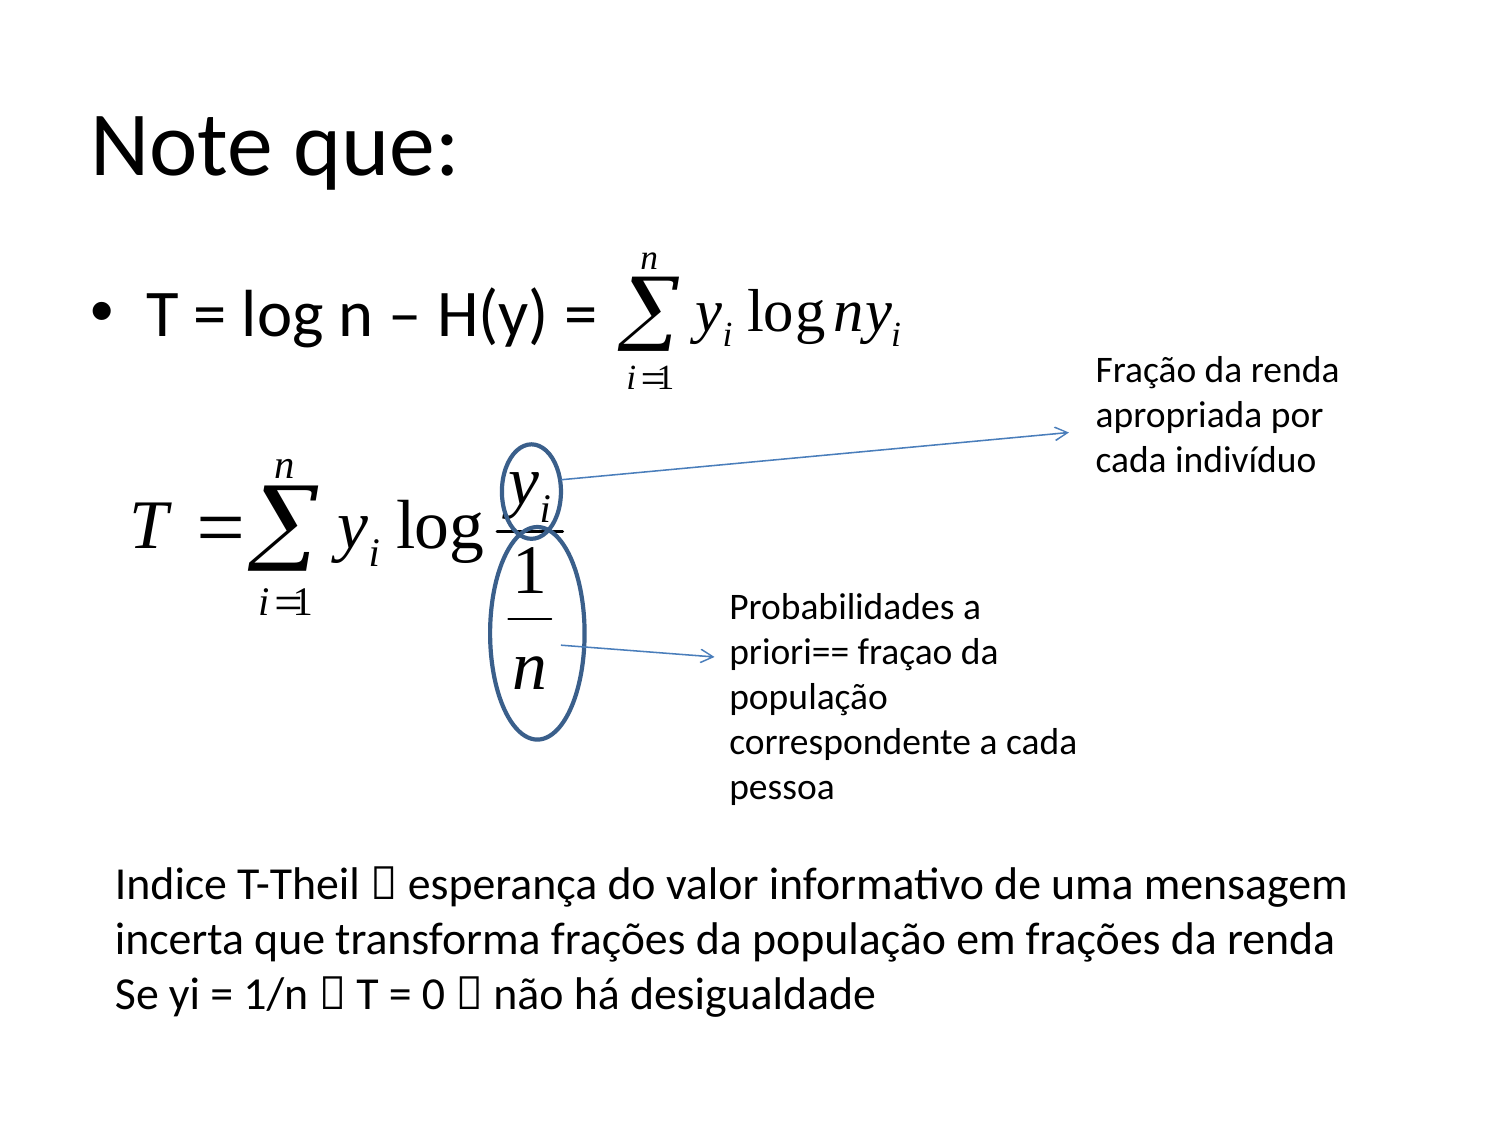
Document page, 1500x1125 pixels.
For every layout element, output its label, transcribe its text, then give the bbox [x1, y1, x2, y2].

text_box Indice T-Theil  esperança do valor informativo de uma mensagem incerta que transforma frações da população em frações da renda Se yi = 1/n  T = 0  não há desigualdade [100, 846, 1400, 1026]
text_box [560, 644, 715, 658]
text_box Probabilidades a priori== fraçao da população correspondente a cada pessoa [714, 574, 1105, 814]
text_box [504, 714, 571, 742]
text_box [608, 229, 917, 403]
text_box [123, 432, 578, 706]
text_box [560, 432, 1070, 480]
text_box [582, 586, 587, 643]
title Note que: [75, 45, 1425, 233]
list T = log n – H(y) = [75, 262, 1425, 1005]
text_box Fração da renda apropriada por cada indivíduo [1080, 338, 1388, 488]
